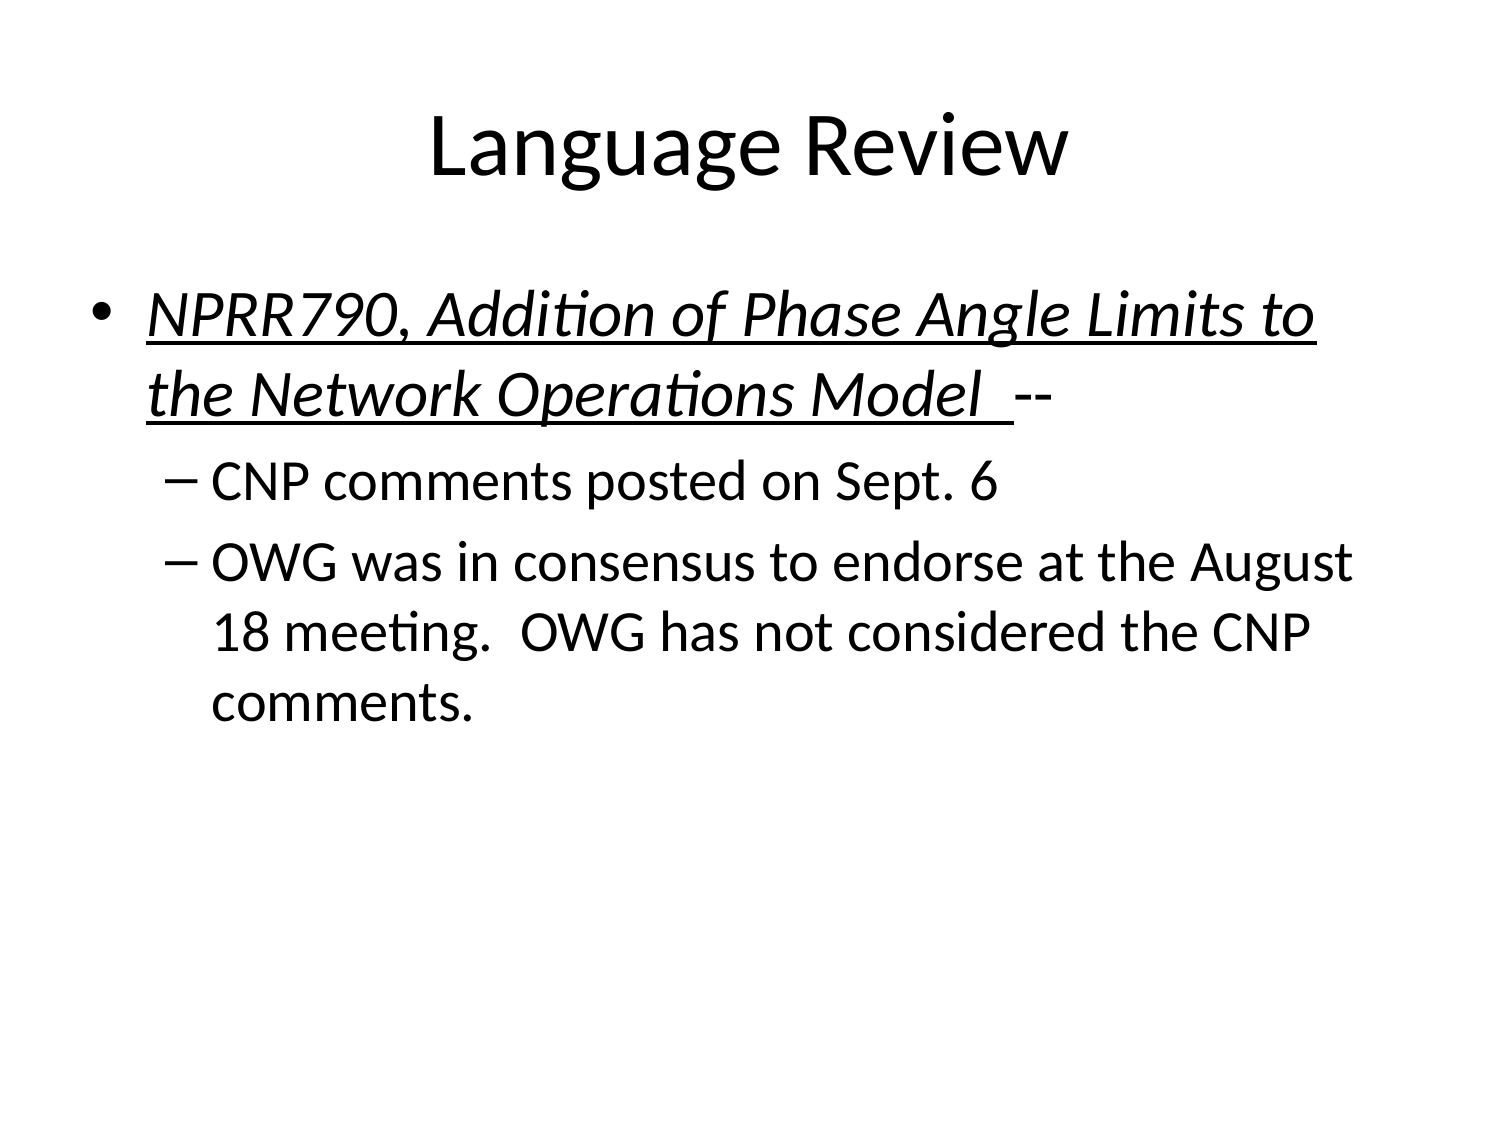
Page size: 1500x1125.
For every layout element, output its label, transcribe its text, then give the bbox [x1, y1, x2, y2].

list NPRR790, Addition of Phase Angle Limits to the Network Operations Model -- CNP comments posted on Sept. 6 OWG was in consensus to endorse at the August 18 meeting. OWG has not considered the CNP comments. [75, 262, 1425, 1005]
title Language Review [75, 45, 1425, 233]
